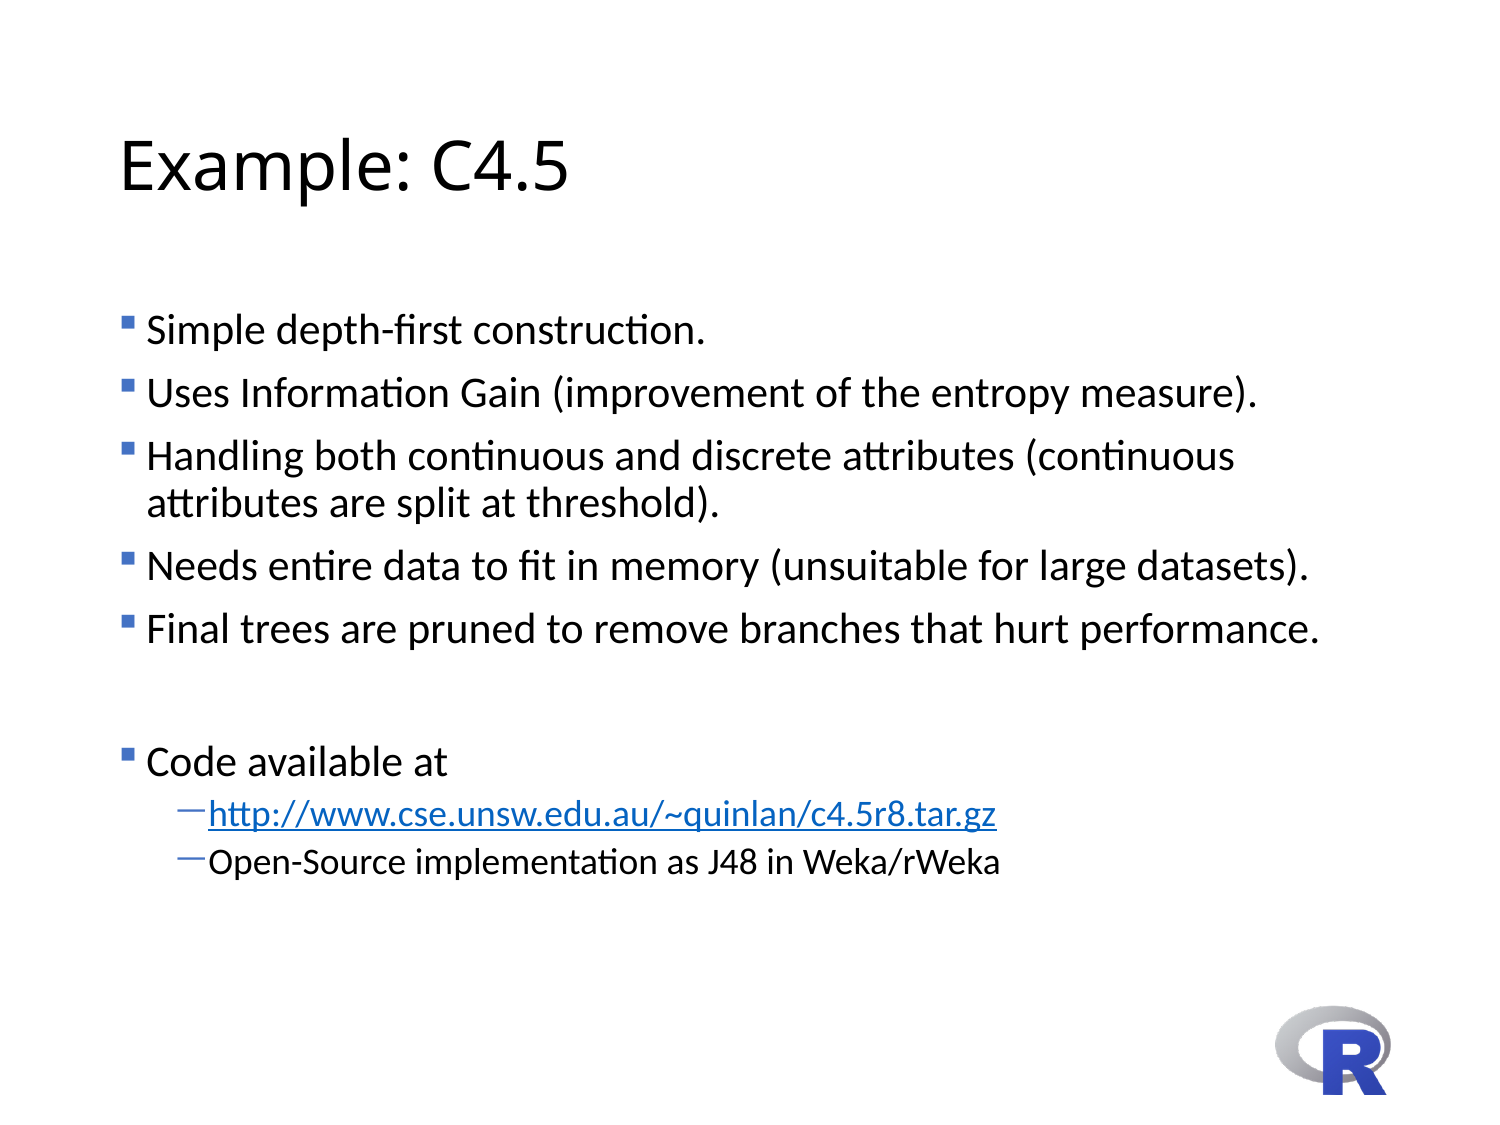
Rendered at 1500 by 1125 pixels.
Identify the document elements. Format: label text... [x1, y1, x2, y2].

picture [1274, 1005, 1391, 1095]
list Simple depth-first construction. Uses Information Gain (improvement of the entropy measure). Handling both continuous and discrete attributes (continuous attributes are split at threshold). Needs entire data to fit in memory (unsuitable for large datasets). Final trees are pruned to remove branches that hurt performance. Code available at http://www.cse.unsw.edu.au/~quinlan/c4.5r8.tar.gz Open-Source implementation as J48 in Weka/rWeka [103, 299, 1397, 1014]
title Example: C4.5 [103, 59, 1397, 278]
